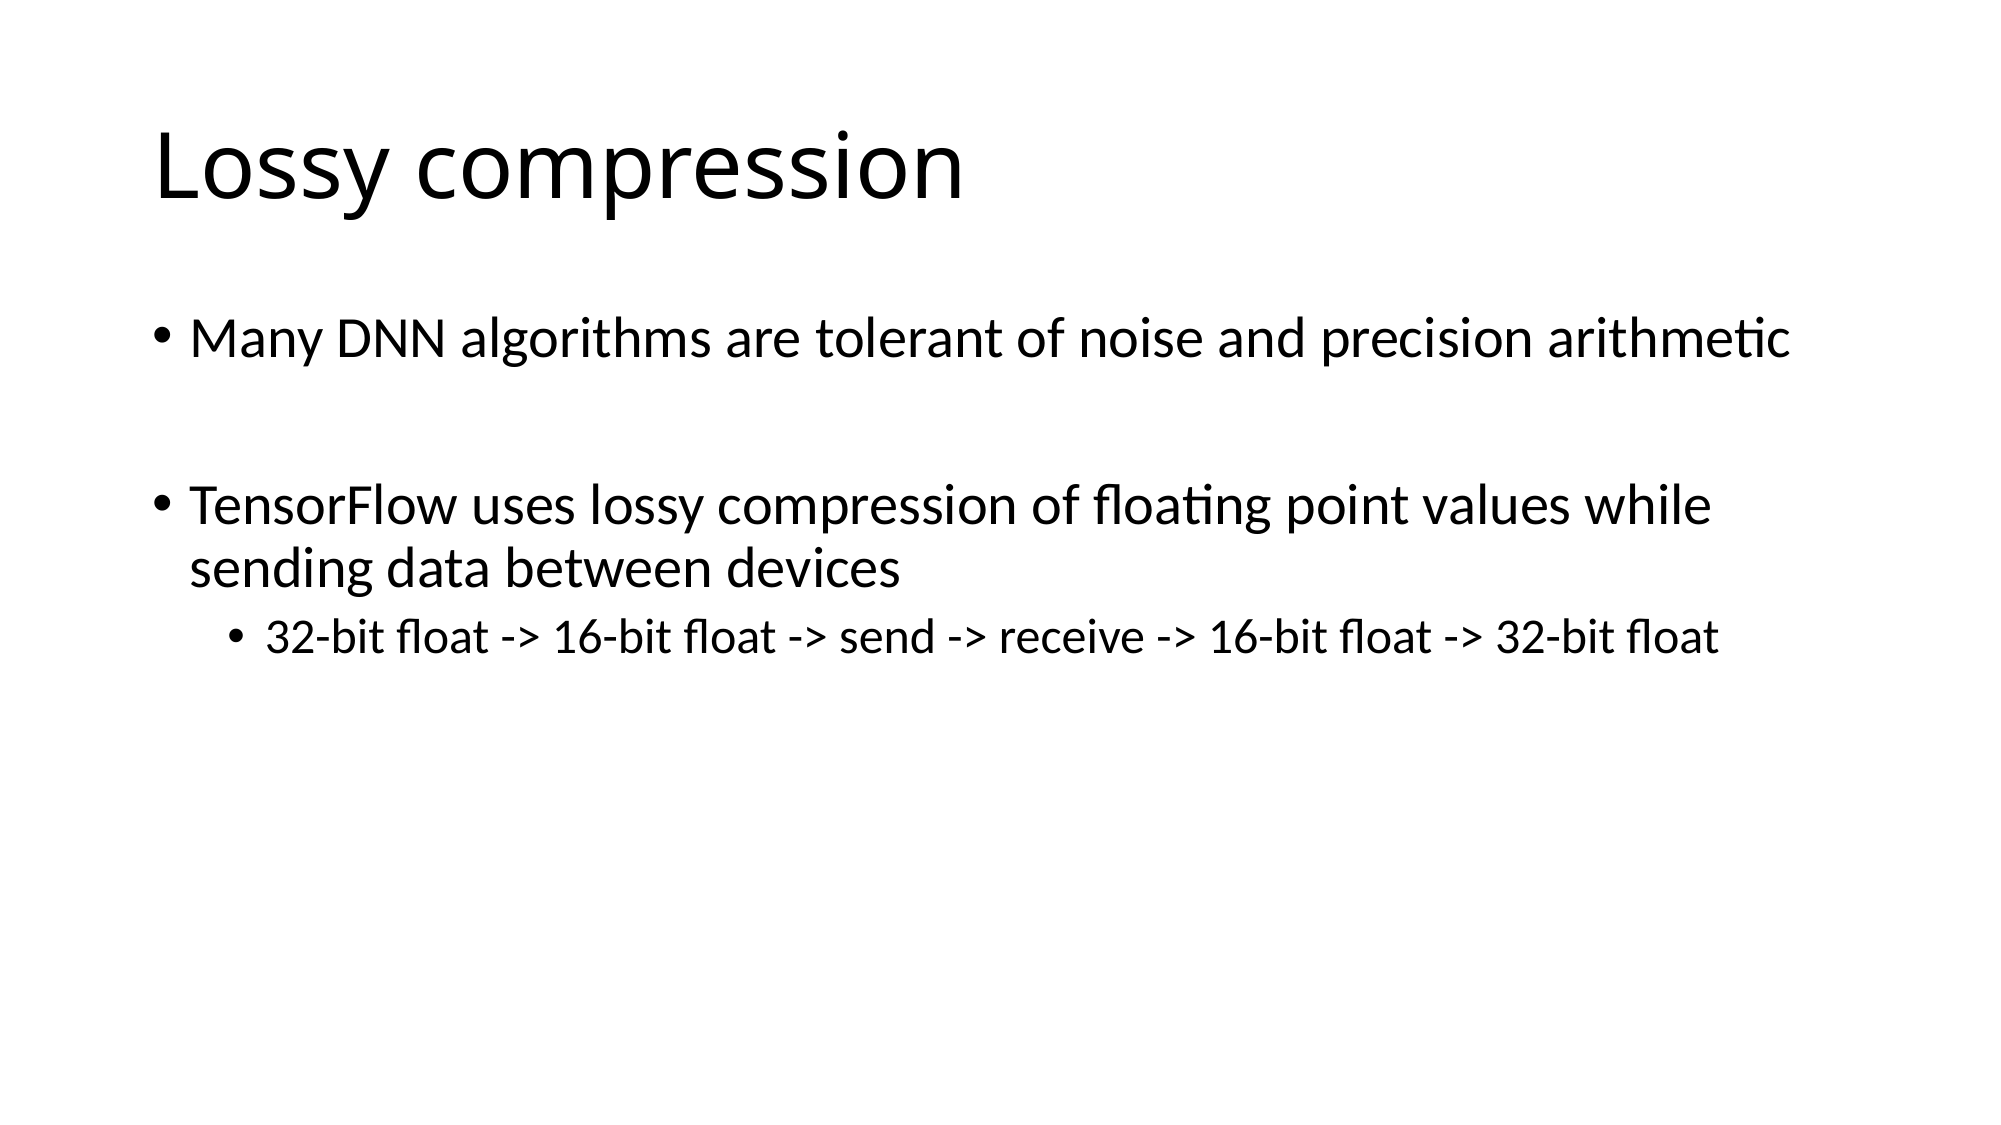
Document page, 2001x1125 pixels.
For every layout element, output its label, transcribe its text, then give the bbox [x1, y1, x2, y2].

title Lossy compression [137, 59, 1863, 278]
list Many DNN algorithms are tolerant of noise and precision arithmetic TensorFlow uses lossy compression of floating point values while sending data between devices 32-bit float -> 16-bit float -> send -> receive -> 16-bit float -> 32-bit float [137, 299, 1863, 1014]
